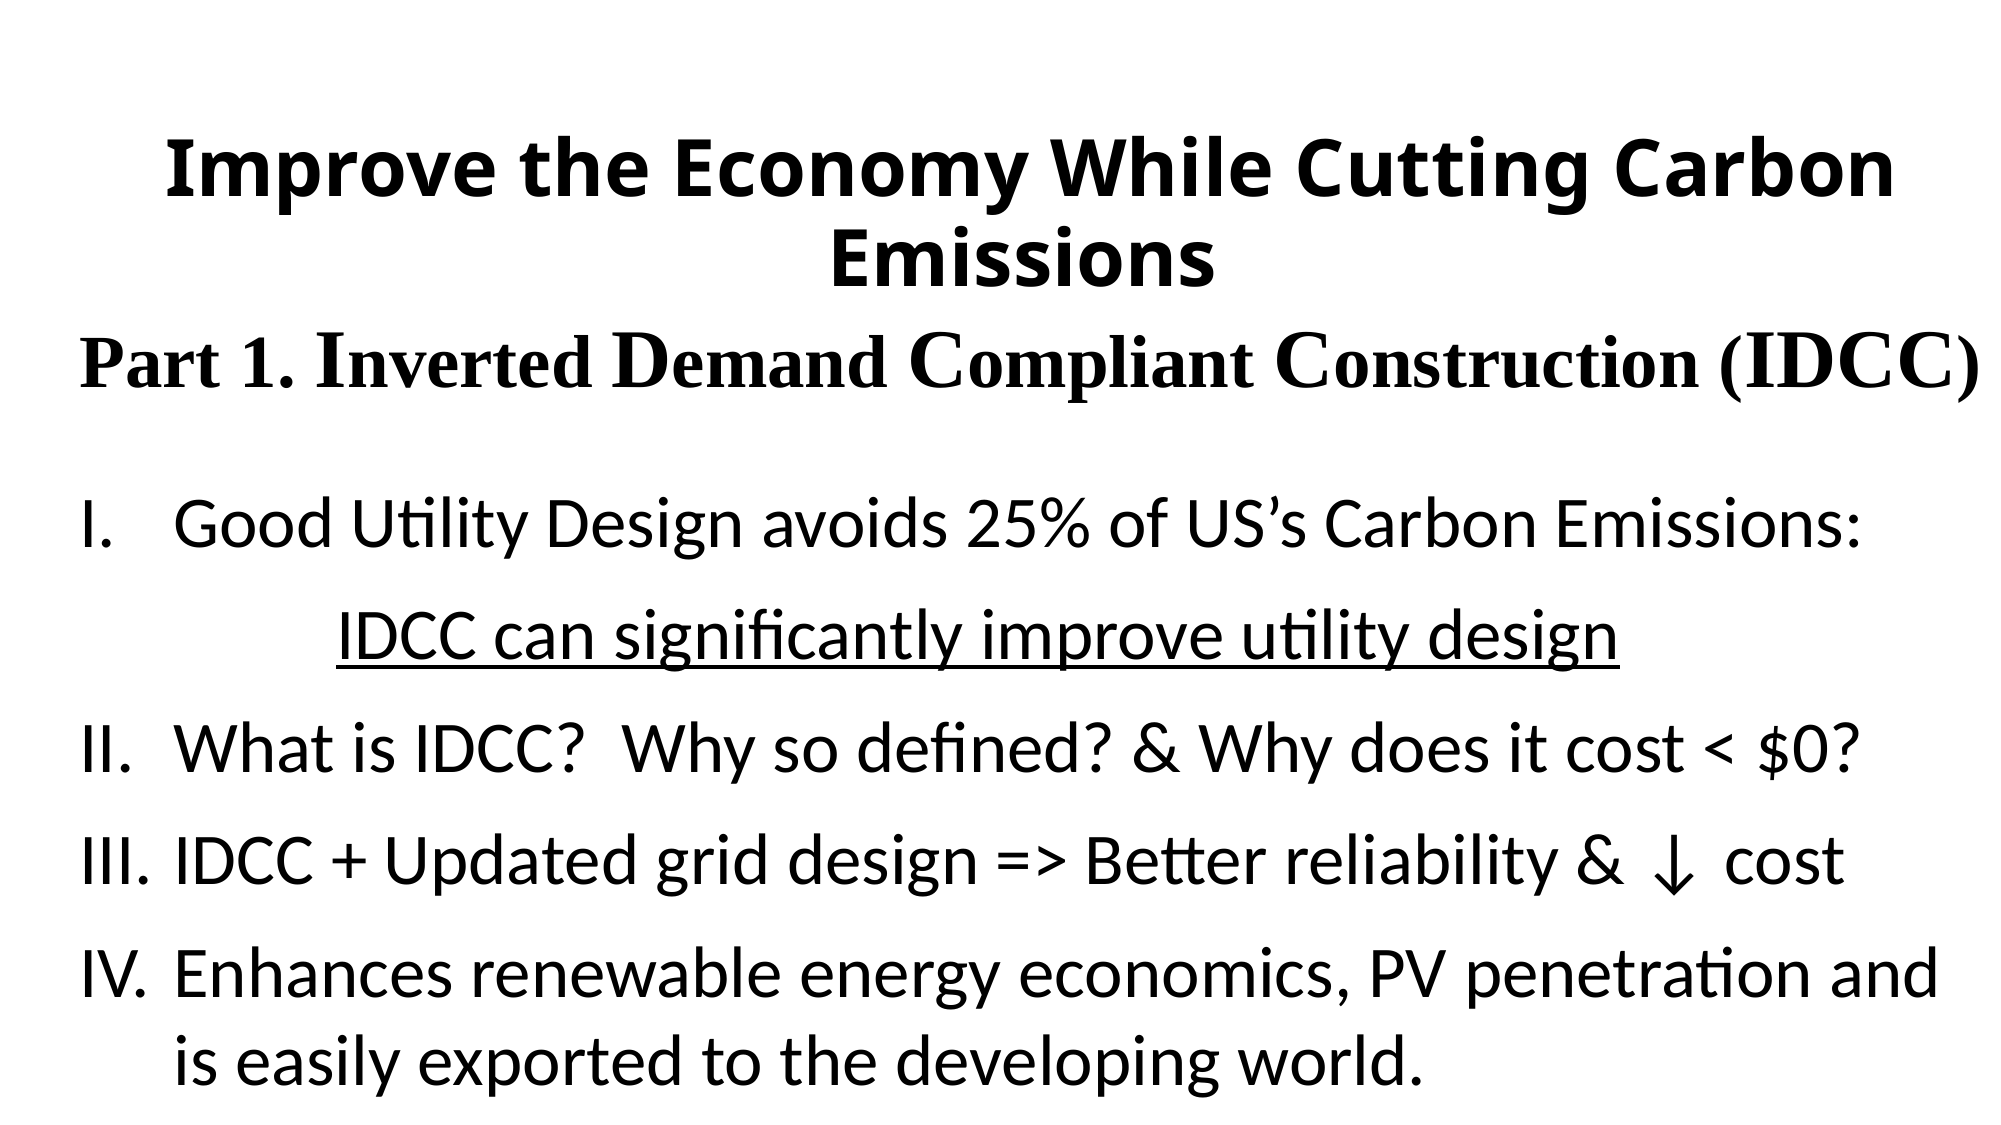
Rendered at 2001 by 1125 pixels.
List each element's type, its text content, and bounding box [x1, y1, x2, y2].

text_box Improve the Economy While Cutting Carbon Emissions Part 1. Inverted Demand Compliant Construction (IDCC) Good Utility Design avoids 25% of US’s Carbon Emissions: IDCC can significantly improve utility design What is IDCC? Why so defined? & Why does it cost < $0? IDCC + Updated grid design => Better reliability & ↓ cost Enhances renewable energy economics, PV penetration and is easily exported to the developing world. [64, 116, 2000, 1107]
